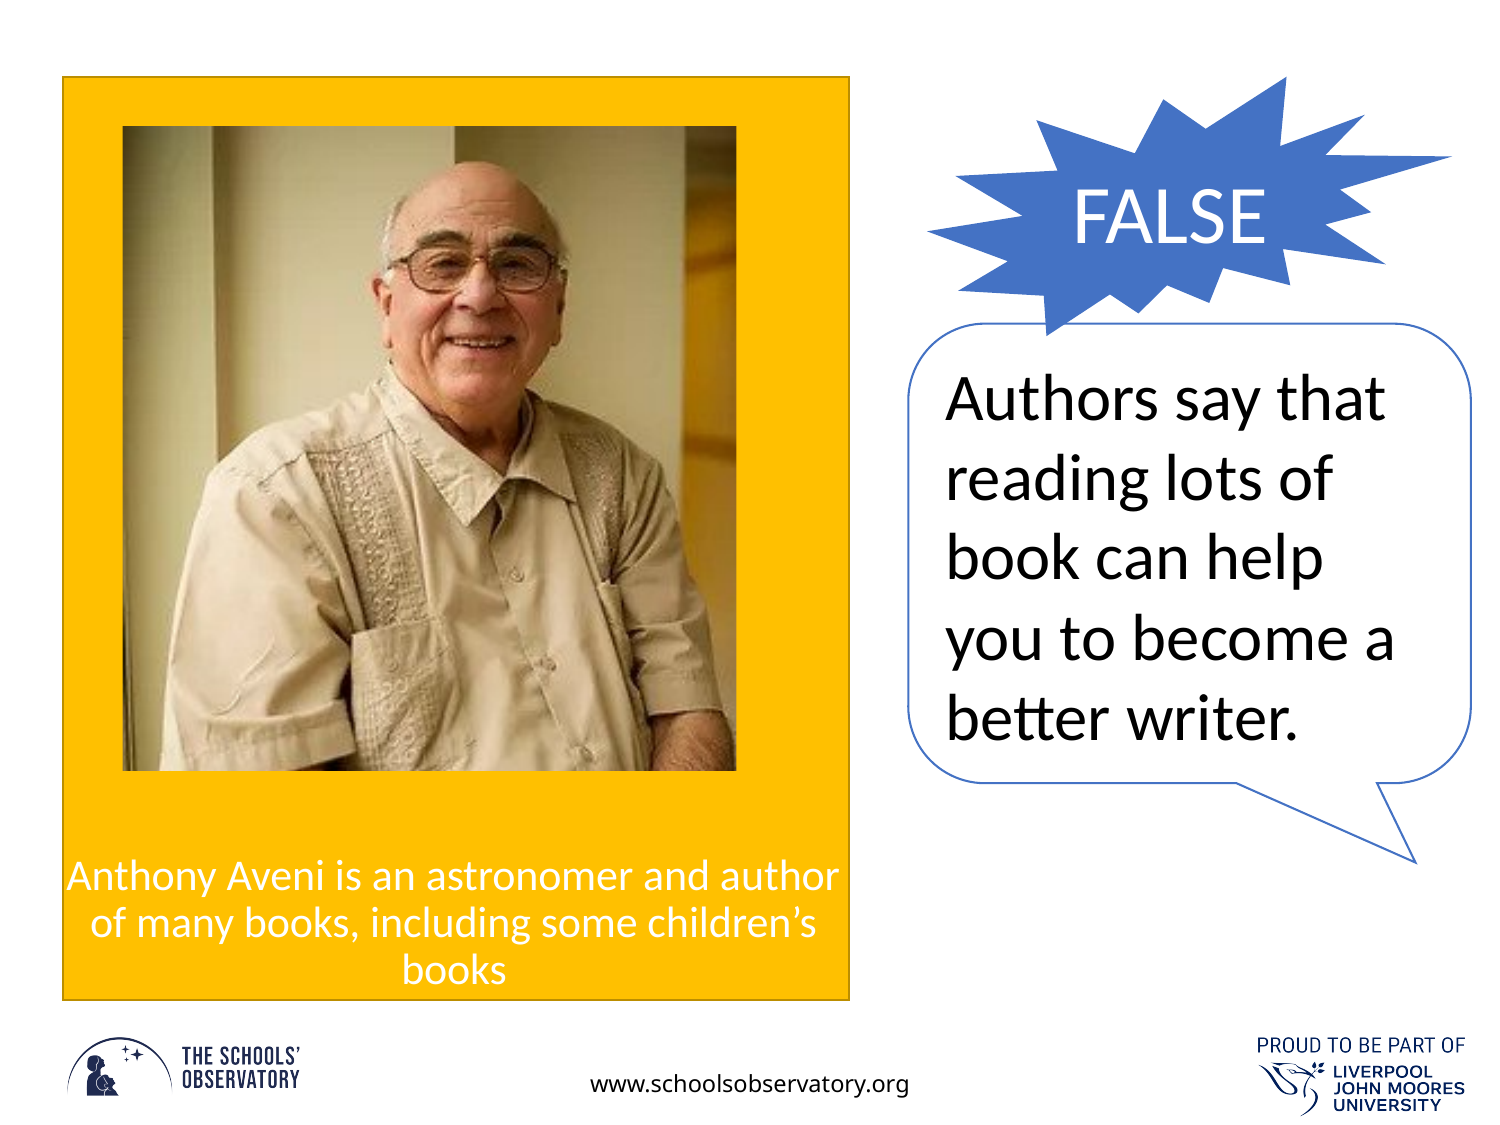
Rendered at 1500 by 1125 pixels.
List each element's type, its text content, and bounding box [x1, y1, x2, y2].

picture [1245, 1028, 1478, 1125]
picture [54, 1043, 313, 1122]
picture [122, 124, 737, 771]
title Anthony Aveni is an astronomer and author of many books, including some children’s books [44, 843, 864, 1043]
text_box [62, 76, 850, 843]
text_box FALSE [926, 76, 1453, 337]
text_box Authors say that reading lots of book can help you to become a better writer. [907, 322, 1472, 865]
